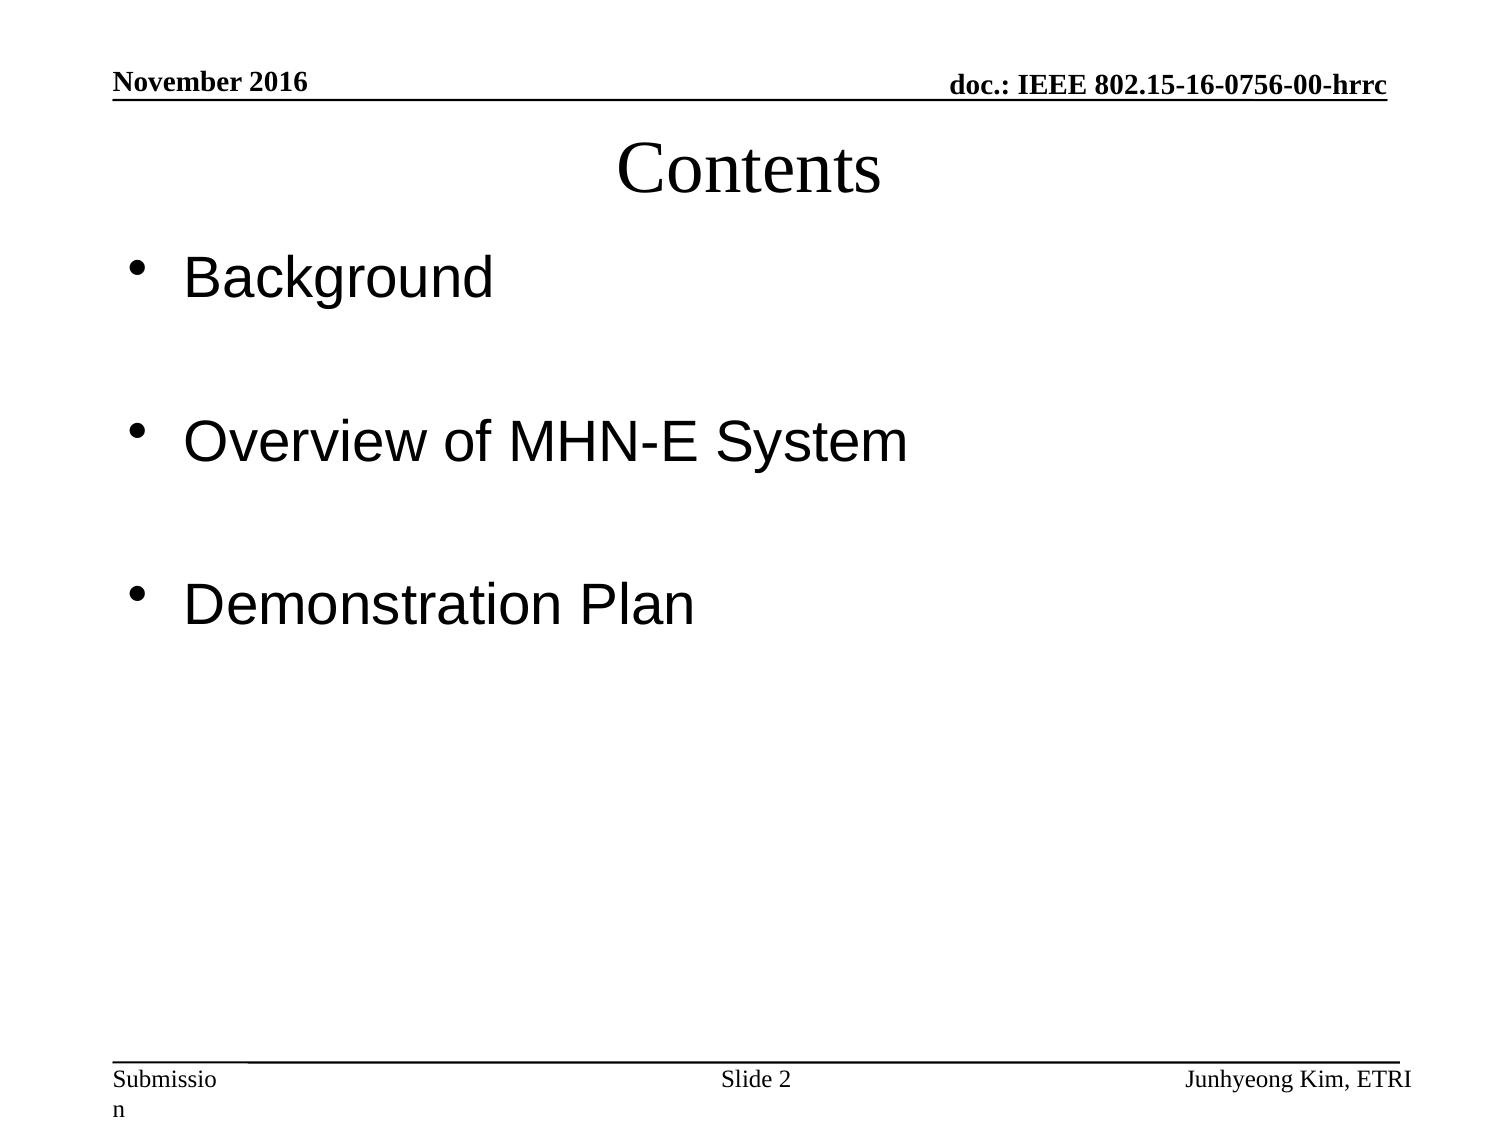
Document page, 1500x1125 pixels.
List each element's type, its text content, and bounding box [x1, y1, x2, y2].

slide_number Slide 2 [712, 1062, 800, 1093]
footer Junhyeong Kim, ETRI [900, 1062, 1413, 1093]
title Contents [112, 112, 1388, 213]
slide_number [112, 62, 375, 98]
list Background Overview of MHN-E System Demonstration Plan [112, 231, 1388, 1000]
